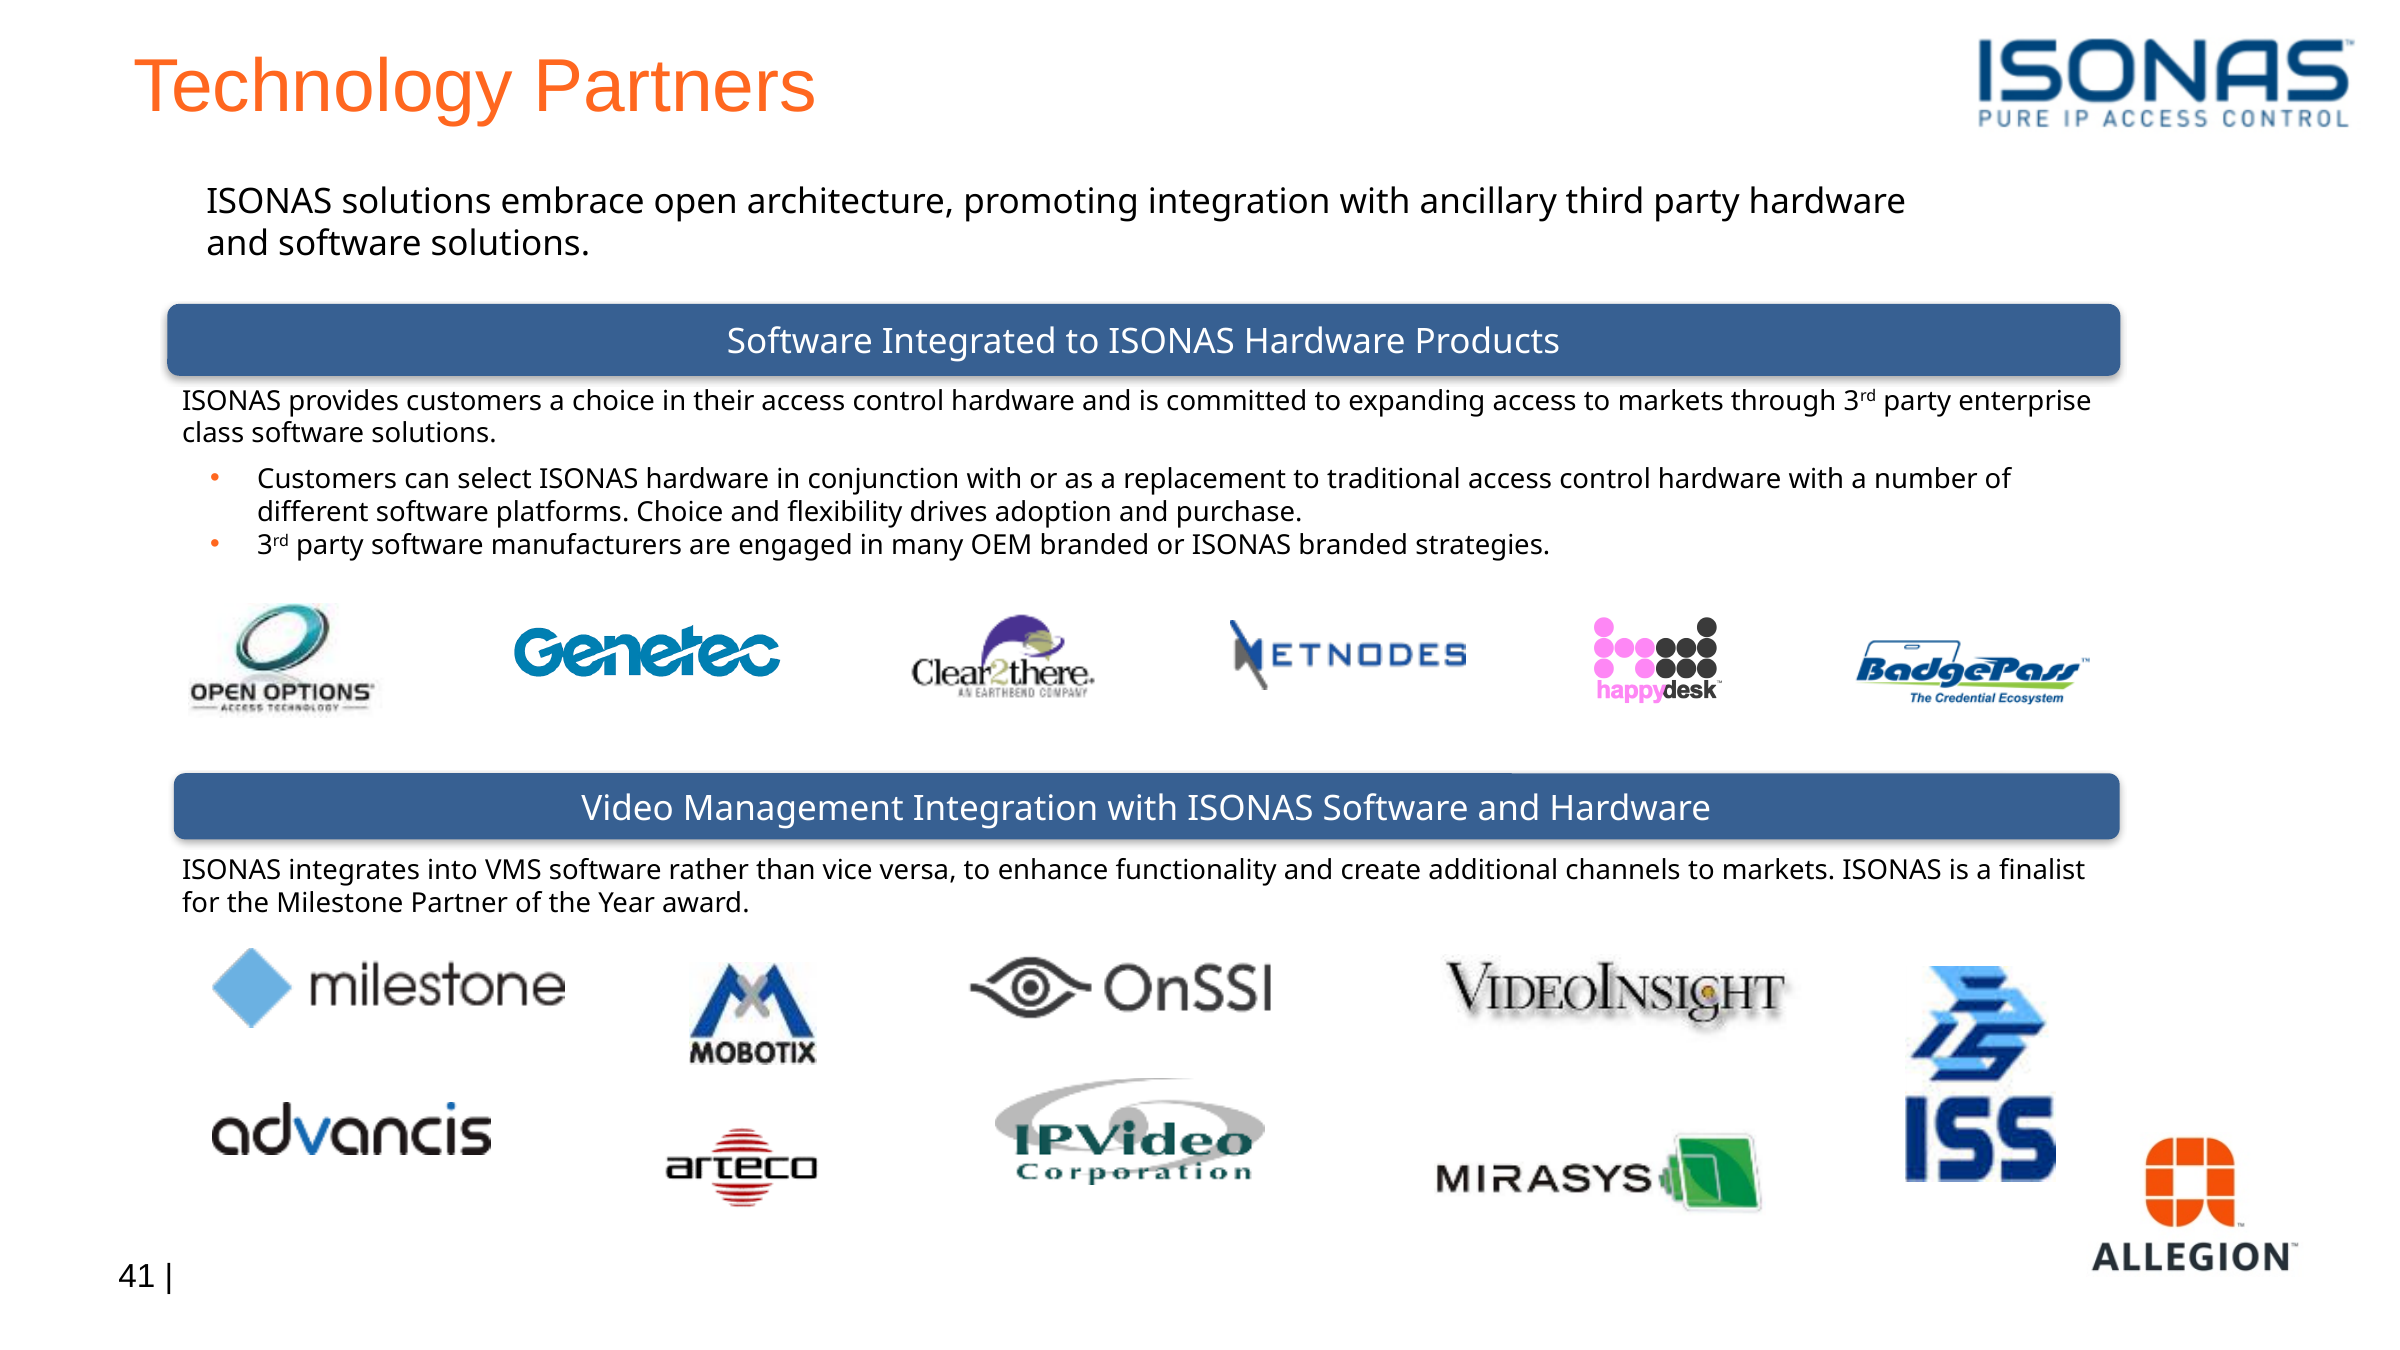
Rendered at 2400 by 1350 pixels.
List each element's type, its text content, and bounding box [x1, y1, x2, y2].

picture [900, 602, 1110, 715]
picture [651, 645, 666, 654]
picture [1230, 619, 1466, 690]
picture [709, 645, 724, 654]
text_box ISONAS solutions embrace open architecture, promoting integration with ancillary third party hardware and software solutions. [191, 171, 1936, 292]
text_box Video Management Integration with ISONAS Software and Hardware [173, 772, 2121, 841]
picture [1967, 23, 2367, 143]
picture [995, 1077, 1266, 1186]
picture [212, 1101, 491, 1156]
title [0, 59, 2064, 285]
text_box ISONAS integrates into VMS software rather than vice versa, to enhance functionality and create additional channels to markets. ISONAS is a finalist for the Milestone Partner of the Year award. [167, 844, 2121, 932]
text_box Technology Partners [133, 25, 1674, 145]
picture [2086, 1132, 2304, 1277]
text_box ISONAS provides customers a choice in their access control hardware and is committed to expanding access to markets through 3rd party enterprise class software solutions. Customers can select ISONAS hardware in conjunction with or as a replacement to traditional access control hardware with a number of different software platforms. Choice and flexibility drives adoption and purchase. 3rd party software manufacturers are engaged in many OEM branded or ISONAS branded strategies. [167, 375, 2113, 632]
picture [1585, 610, 1730, 708]
picture [660, 1118, 826, 1216]
picture [1434, 1124, 1766, 1223]
picture [1849, 638, 2092, 710]
text_box Software Integrated to ISONAS Hardware Products [166, 303, 2122, 376]
picture [188, 603, 392, 718]
picture [212, 947, 565, 1028]
picture [511, 620, 781, 679]
picture [688, 962, 818, 1065]
picture [574, 645, 589, 654]
picture [941, 935, 1302, 1041]
picture [1905, 966, 2056, 1182]
picture [1425, 954, 1811, 1043]
